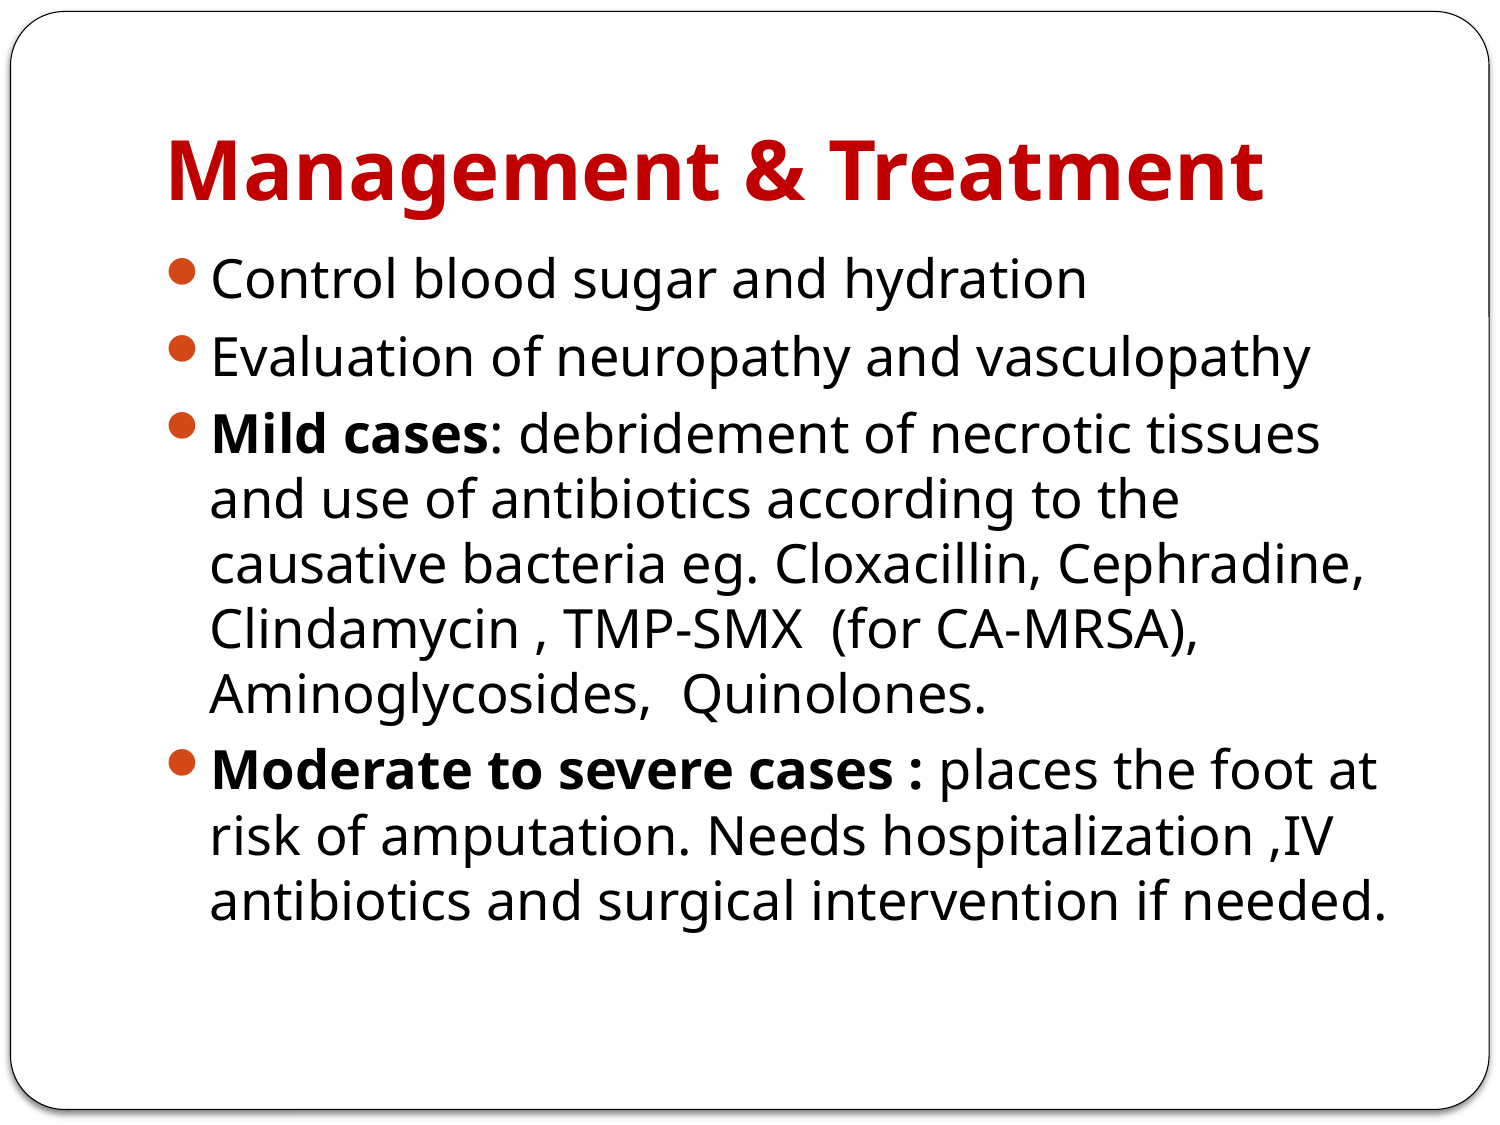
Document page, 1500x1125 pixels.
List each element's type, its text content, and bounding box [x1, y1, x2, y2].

list Control blood sugar and hydration Evaluation of neuropathy and vasculopathy Mild cases: debridement of necrotic tissues and use of antibiotics according to the causative bacteria eg. Cloxacillin, Cephradine, Clindamycin , TMP-SMX (for CA-MRSA), Aminoglycosides, Quinolones. Moderate to severe cases : places the foot at risk of amputation. Needs hospitalization ,IV antibiotics and surgical intervention if needed. [150, 237, 1425, 988]
title Management & Treatment [150, 45, 1425, 233]
